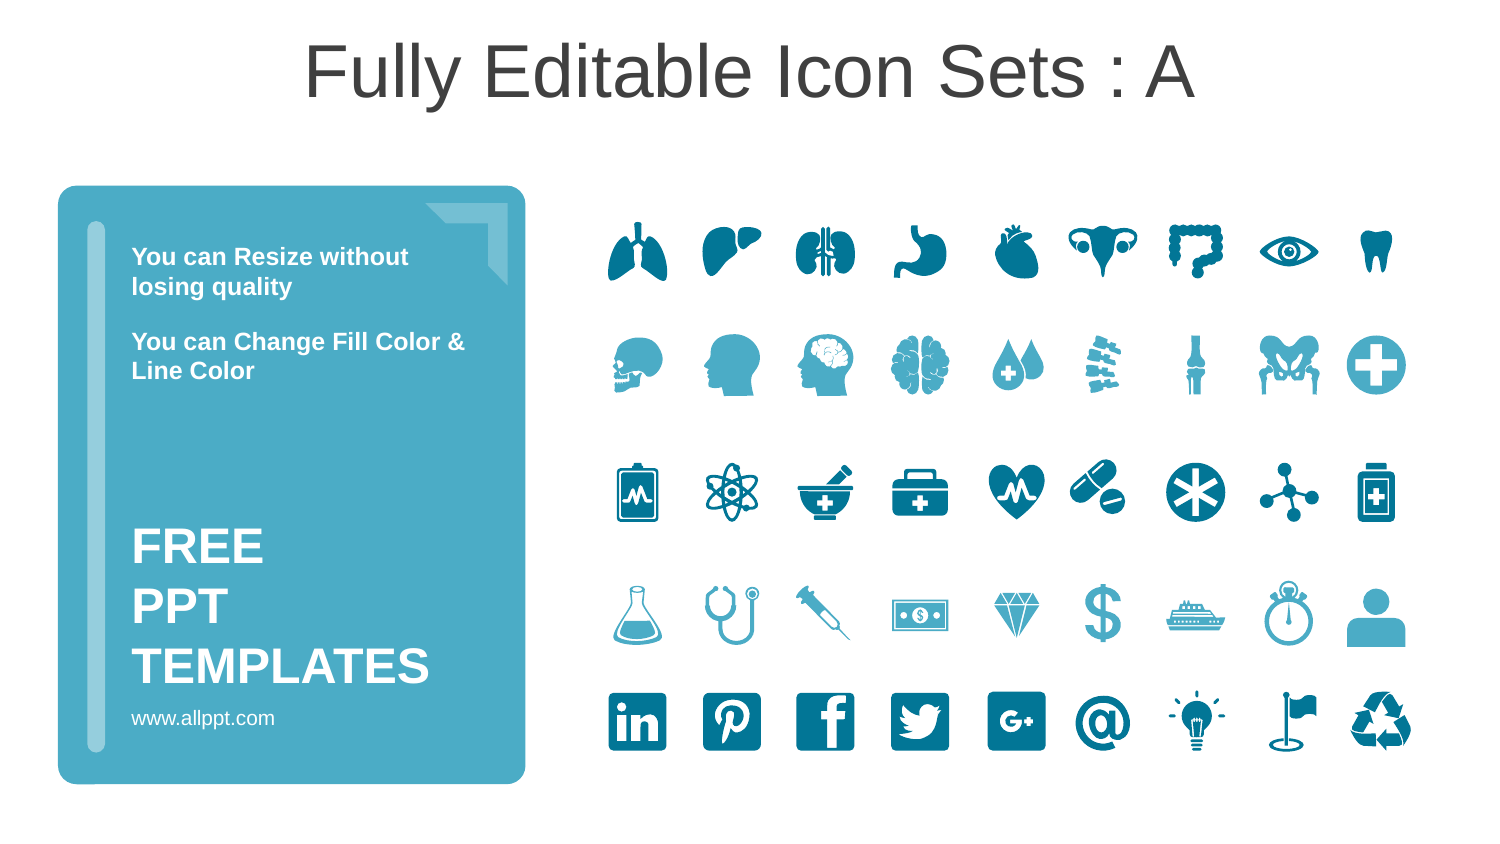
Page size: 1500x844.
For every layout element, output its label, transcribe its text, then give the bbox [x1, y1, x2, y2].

text_box You can Resize without losing quality [116, 233, 483, 309]
text_box [1358, 228, 1395, 275]
text_box [1262, 578, 1316, 648]
text_box [993, 222, 1041, 281]
text_box [700, 224, 764, 279]
text_box [1067, 457, 1128, 517]
text_box [1344, 333, 1408, 397]
text_box [890, 466, 950, 518]
text_box [793, 224, 857, 279]
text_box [703, 333, 761, 397]
text_box [890, 597, 951, 633]
text_box [1256, 333, 1322, 397]
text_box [1084, 335, 1122, 395]
text_box [700, 690, 764, 753]
text_box [1073, 693, 1133, 753]
text_box [986, 462, 1047, 522]
text_box [1257, 460, 1321, 524]
text_box [611, 583, 665, 647]
text_box [990, 336, 1046, 393]
text_box [1266, 689, 1319, 754]
text_box [992, 590, 1042, 640]
text_box [703, 460, 761, 524]
text_box [1164, 460, 1228, 524]
text_box [888, 333, 952, 397]
text_box [1164, 598, 1228, 633]
text_box [985, 689, 1048, 753]
text_box [891, 223, 949, 280]
text_box [702, 583, 762, 648]
text_box [1184, 333, 1208, 397]
text_box [795, 332, 856, 399]
text_box [794, 583, 853, 643]
text_box [1348, 689, 1413, 753]
text_box [1166, 688, 1221, 753]
text_box [1345, 586, 1408, 650]
text_box FREE PPT TEMPLATES [116, 505, 483, 701]
list Fully Editable Icon Sets : A [0, 20, 1500, 115]
text_box [606, 690, 669, 753]
text_box [606, 219, 670, 283]
text_box [1257, 234, 1321, 269]
text_box [1066, 223, 1140, 280]
text_box [1355, 460, 1397, 524]
text_box [889, 690, 952, 753]
text_box [1215, 712, 1228, 720]
text_box [795, 462, 856, 522]
text_box You can Change Fill Color & Line Color [116, 317, 483, 393]
text_box [614, 460, 661, 524]
text_box [1083, 582, 1123, 645]
text_box [794, 690, 857, 753]
text_box www.allppt.com [116, 701, 483, 737]
text_box [610, 335, 665, 395]
text_box [1166, 222, 1226, 281]
